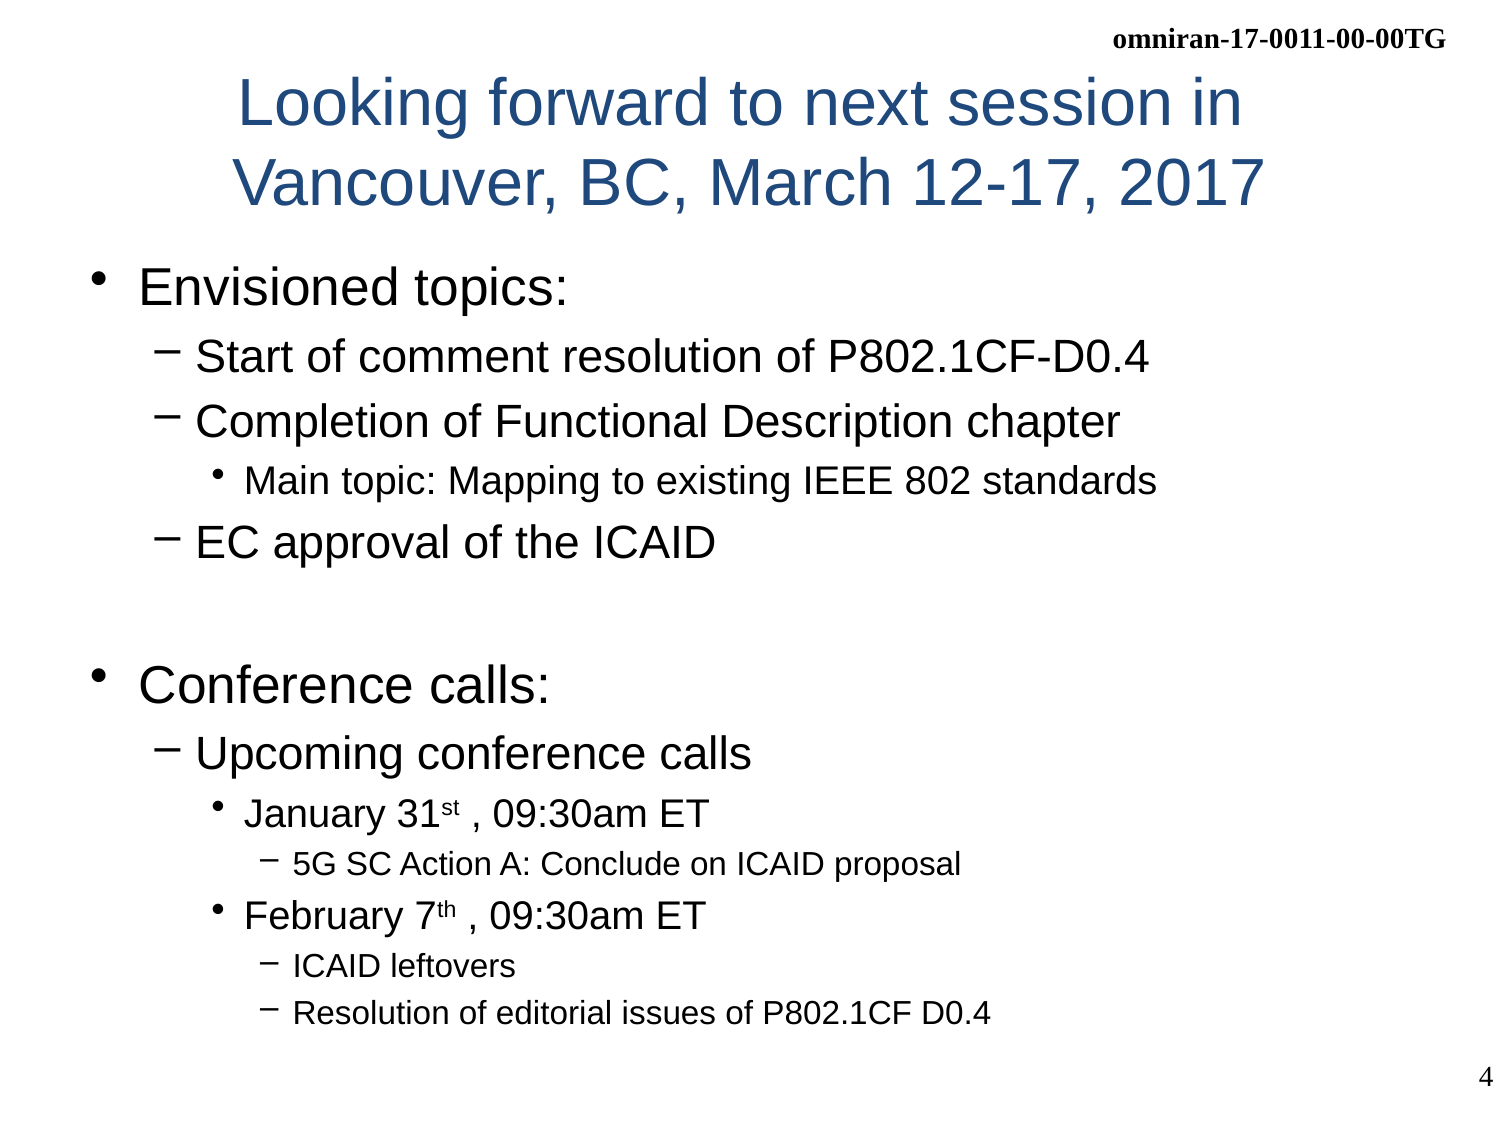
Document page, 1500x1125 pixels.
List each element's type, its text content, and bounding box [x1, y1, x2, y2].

list Envisioned topics: Start of comment resolution of P802.1CF-D0.4 Completion of Functional Description chapter Main topic: Mapping to existing IEEE 802 standards EC approval of the ICAID Conference calls: Upcoming conference calls January 31st , 09:30am ET 5G SC Action A: Conclude on ICAID proposal February 7th , 09:30am ET ICAID leftovers Resolution of editorial issues of P802.1CF D0.4 [75, 245, 1425, 1043]
title Looking forward to next session in Vancouver, BC, March 12-17, 2017 [75, 45, 1425, 233]
